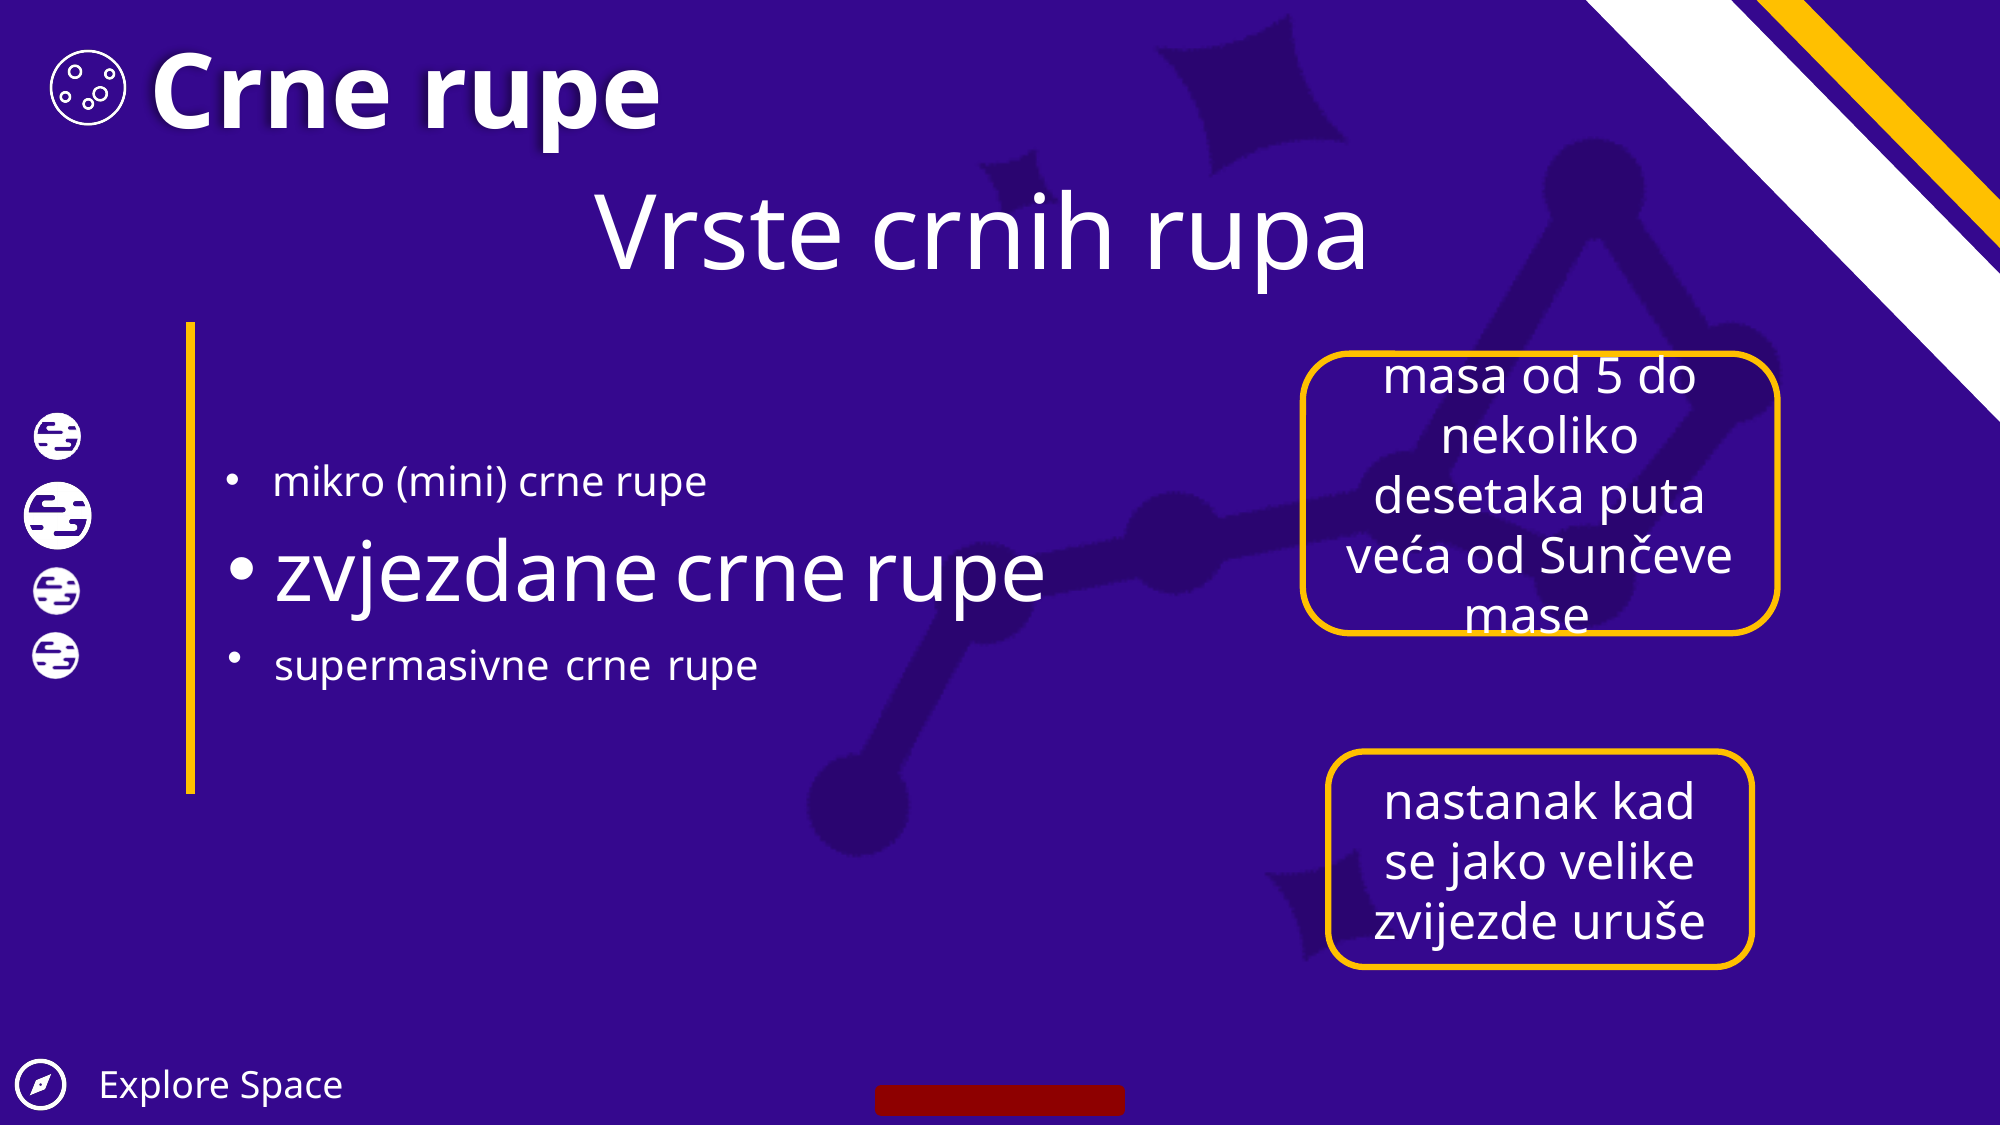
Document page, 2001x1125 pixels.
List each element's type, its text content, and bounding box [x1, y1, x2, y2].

text_box Crne rupe [135, 16, 747, 157]
picture [576, 0, 1912, 1125]
picture [40, 40, 136, 135]
text_box masa od 5 do nekoliko desetaka puta veća od Sunčeve mase [1772, 376, 1779, 611]
text_box [1756, 0, 2000, 249]
text_box Explore Space [83, 1054, 359, 1114]
text_box Vrste crnih rupa [580, 157, 747, 298]
text_box [1772, 41, 2000, 422]
text_box [874, 1085, 1125, 1116]
picture [10, 403, 105, 689]
text_box mikro (mini) crne rupe [210, 446, 723, 512]
picture [8, 1052, 73, 1117]
text_box supermasivne crne rupe [212, 614, 747, 700]
text_box zvjezdane crne rupe [213, 510, 747, 614]
